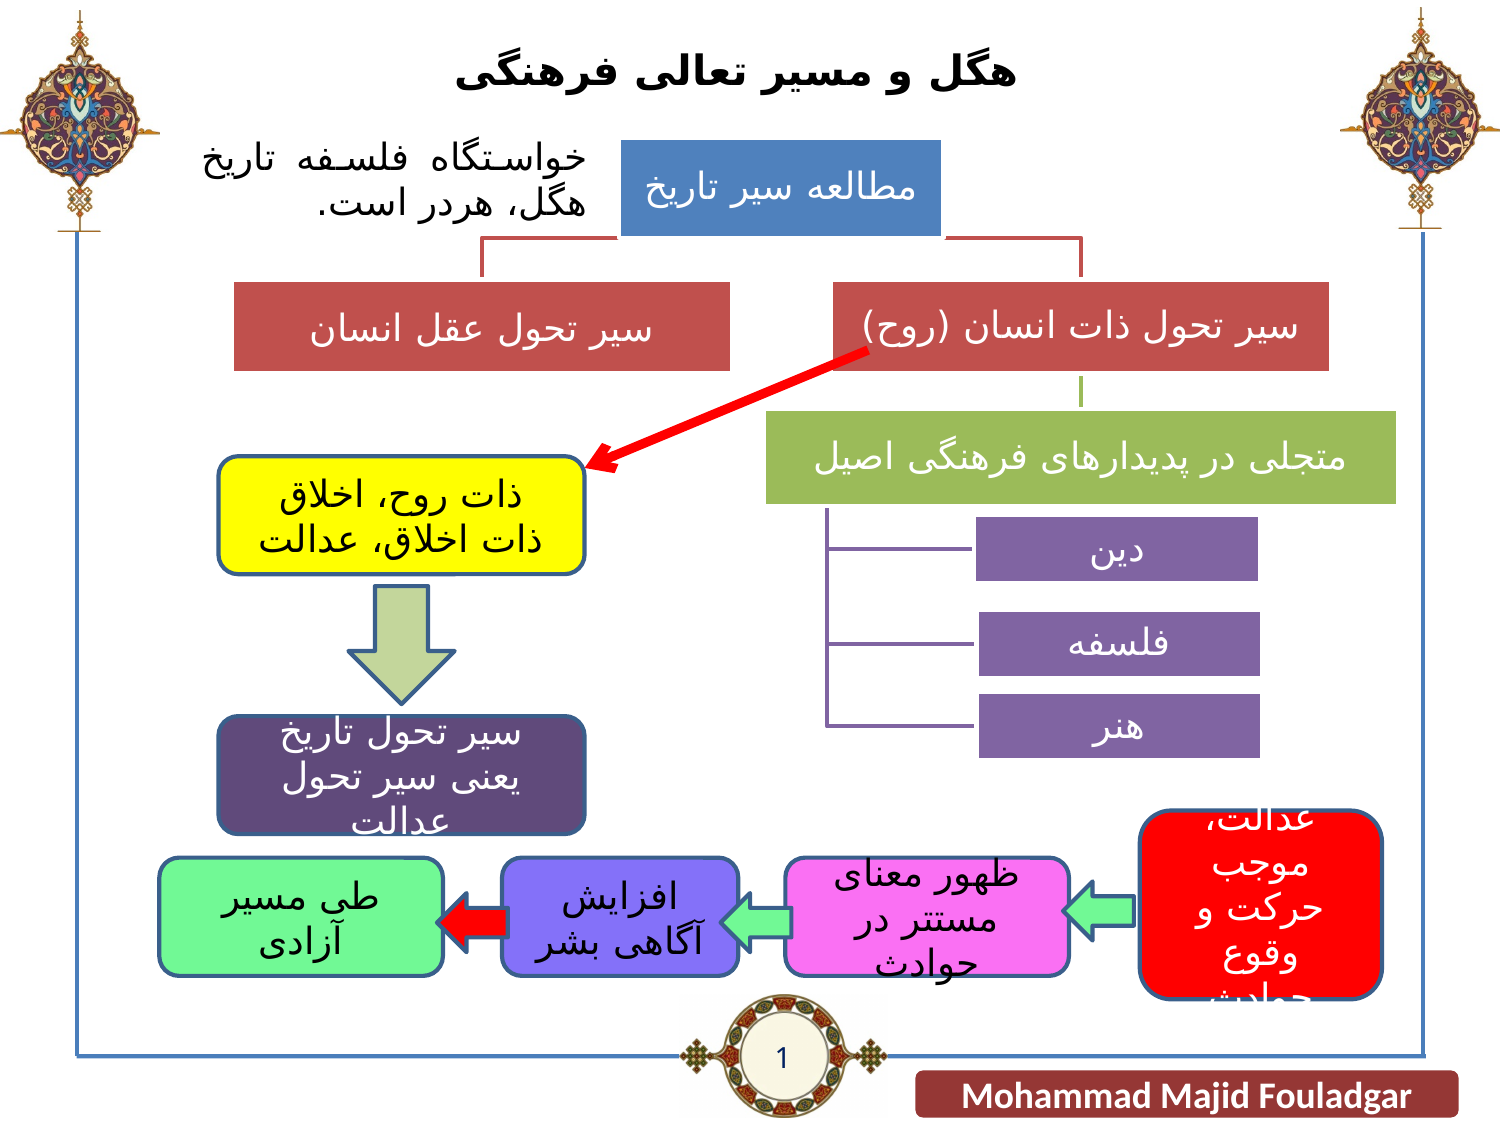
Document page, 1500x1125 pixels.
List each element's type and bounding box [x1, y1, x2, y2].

text_box [0, 6, 1500, 1118]
